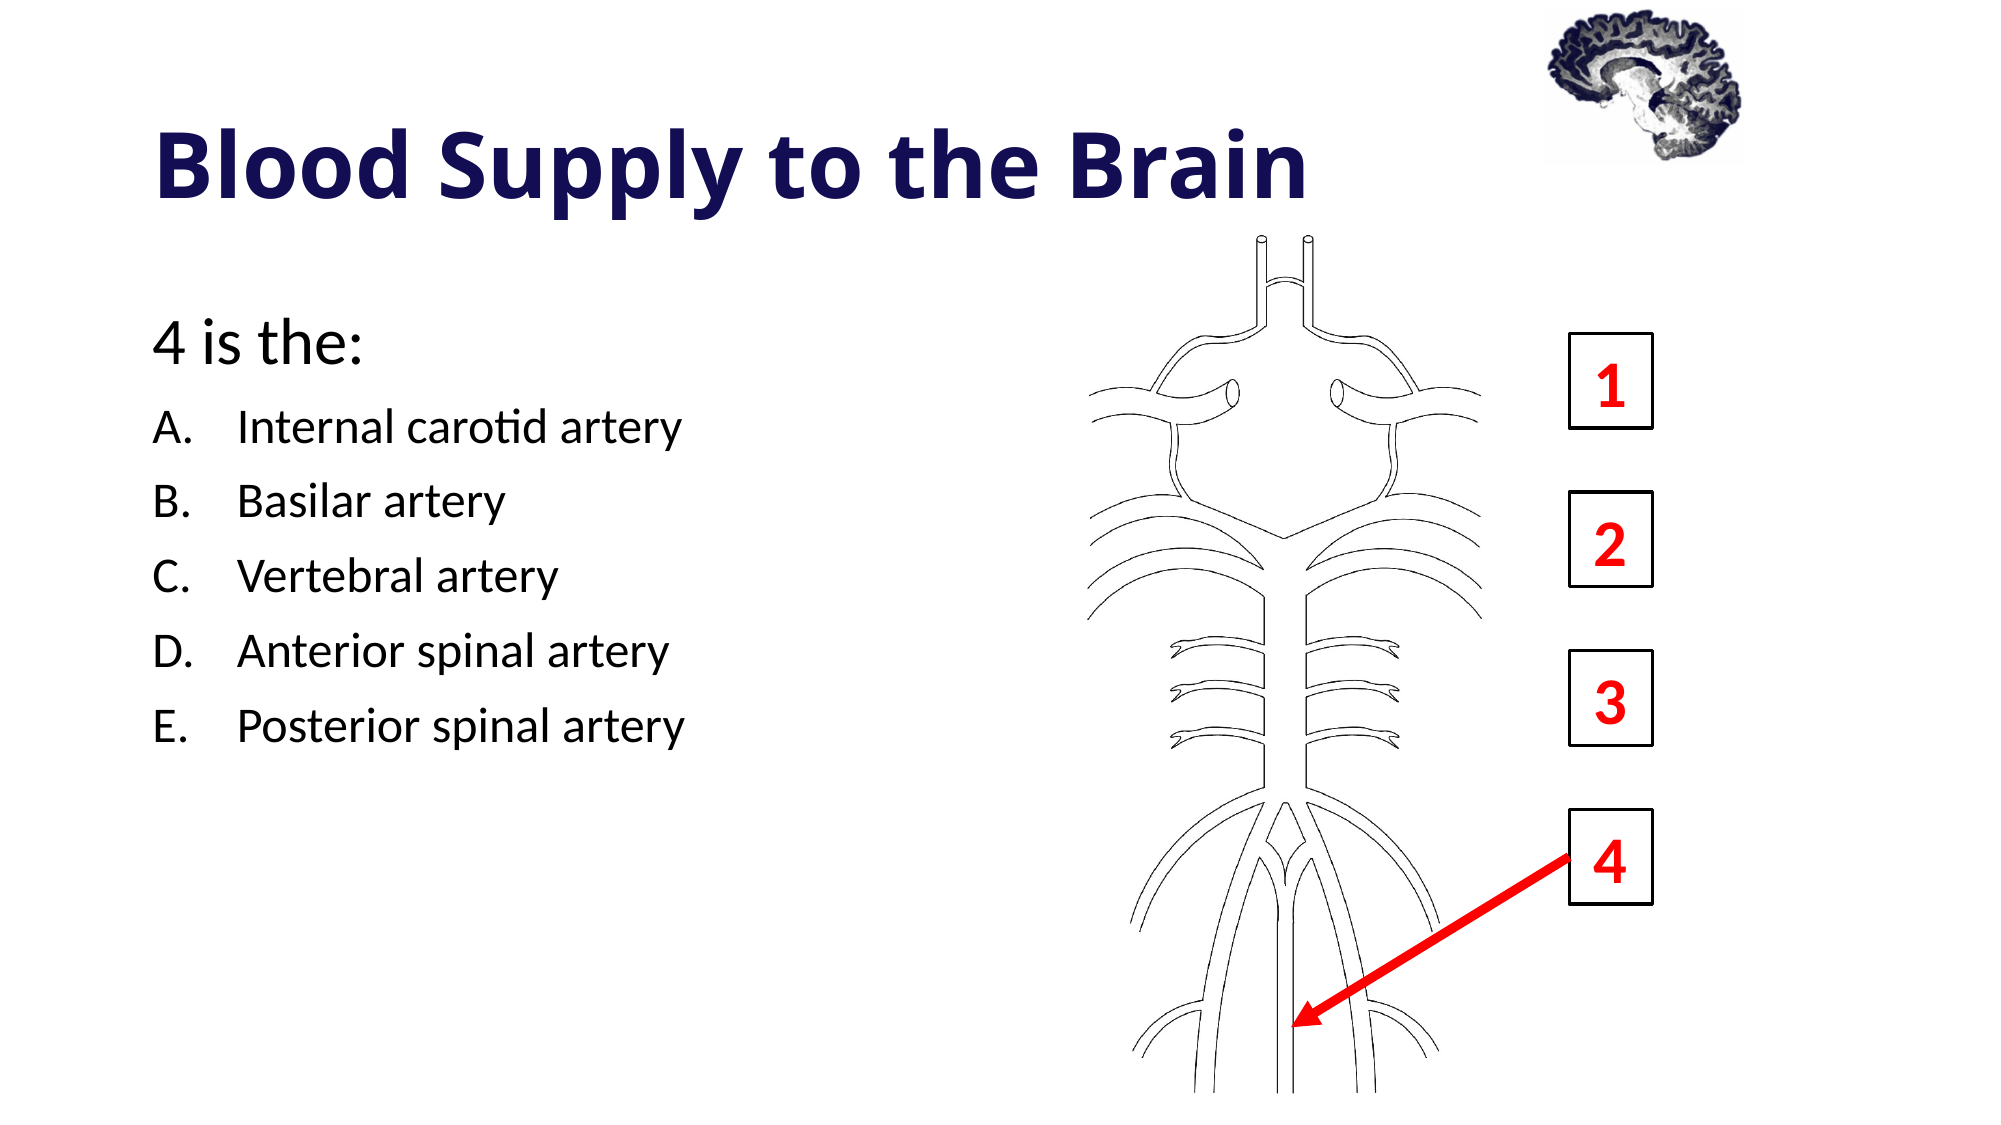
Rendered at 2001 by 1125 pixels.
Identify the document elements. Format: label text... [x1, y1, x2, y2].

text_box 3 [1569, 650, 1653, 746]
picture [1543, 7, 1744, 165]
title Blood Supply to the Brain [137, 59, 1863, 278]
text_box 4 [1569, 809, 1653, 905]
text_box 2 [1569, 492, 1653, 587]
text_box 1 [1569, 333, 1653, 429]
list 4 is the: Internal carotid artery Basilar artery Vertebral artery Anterior spinal artery Posterior spinal artery [137, 299, 988, 1014]
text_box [1290, 857, 1570, 1028]
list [1087, 213, 1482, 1125]
